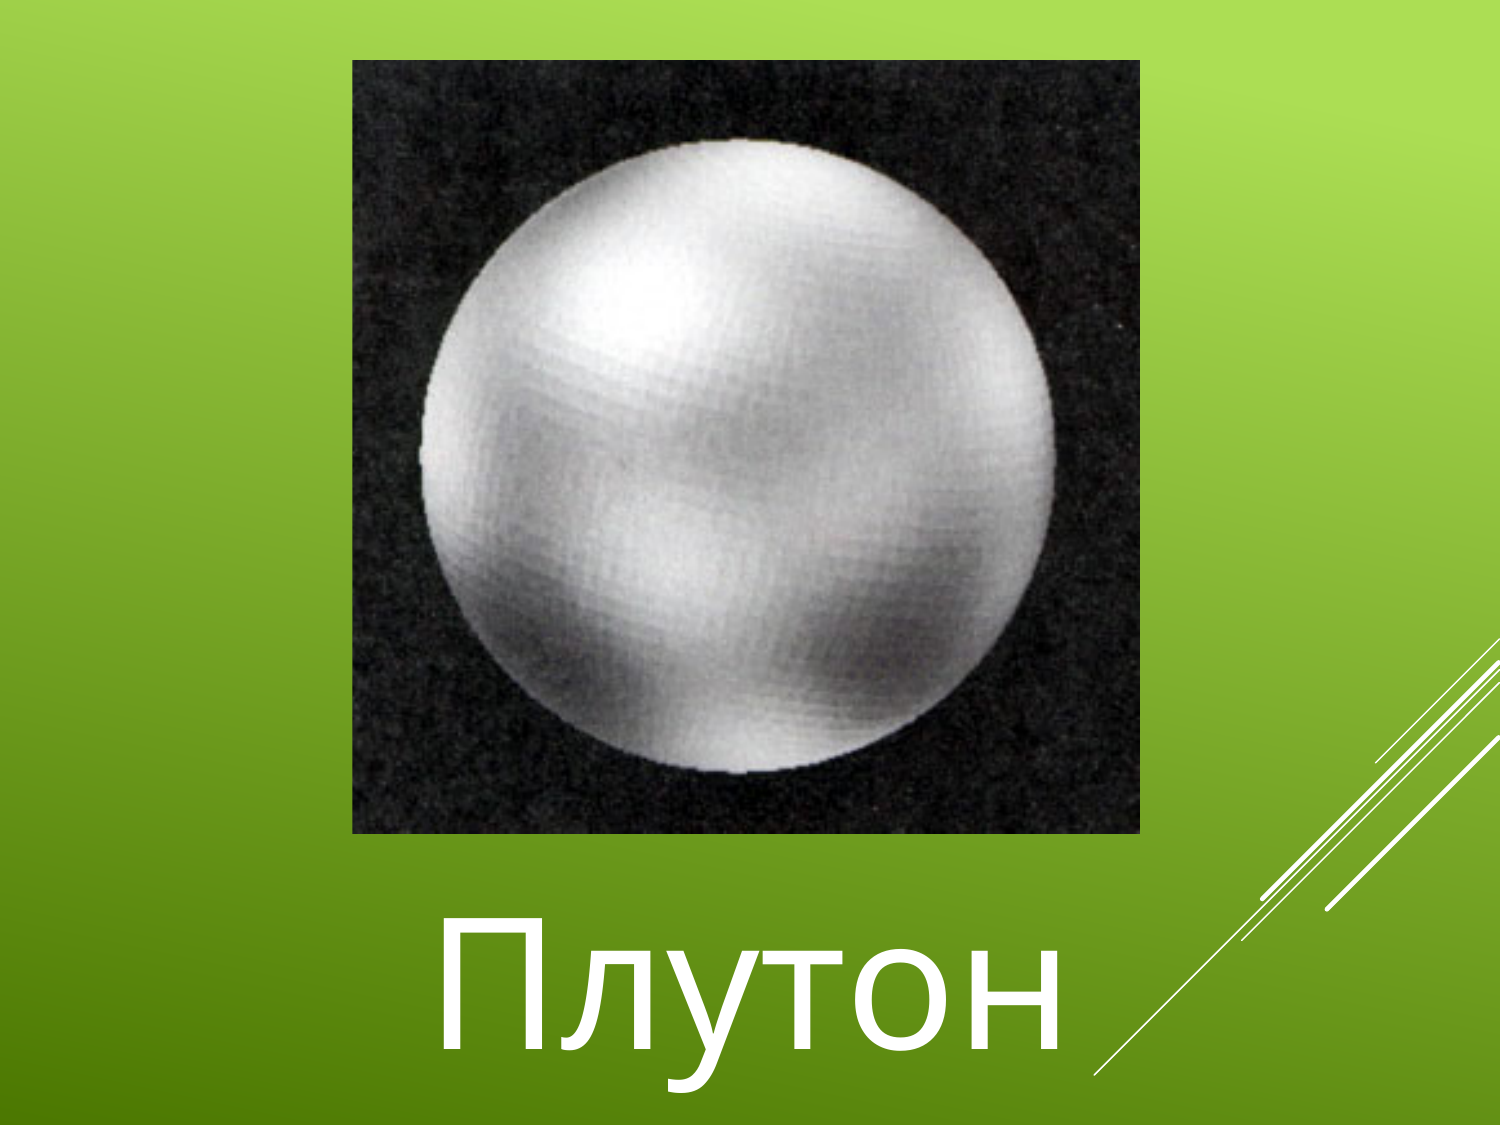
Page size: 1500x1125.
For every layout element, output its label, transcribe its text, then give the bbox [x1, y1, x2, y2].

picture [352, 60, 1141, 835]
text_box Плутон [0, 858, 1500, 1094]
